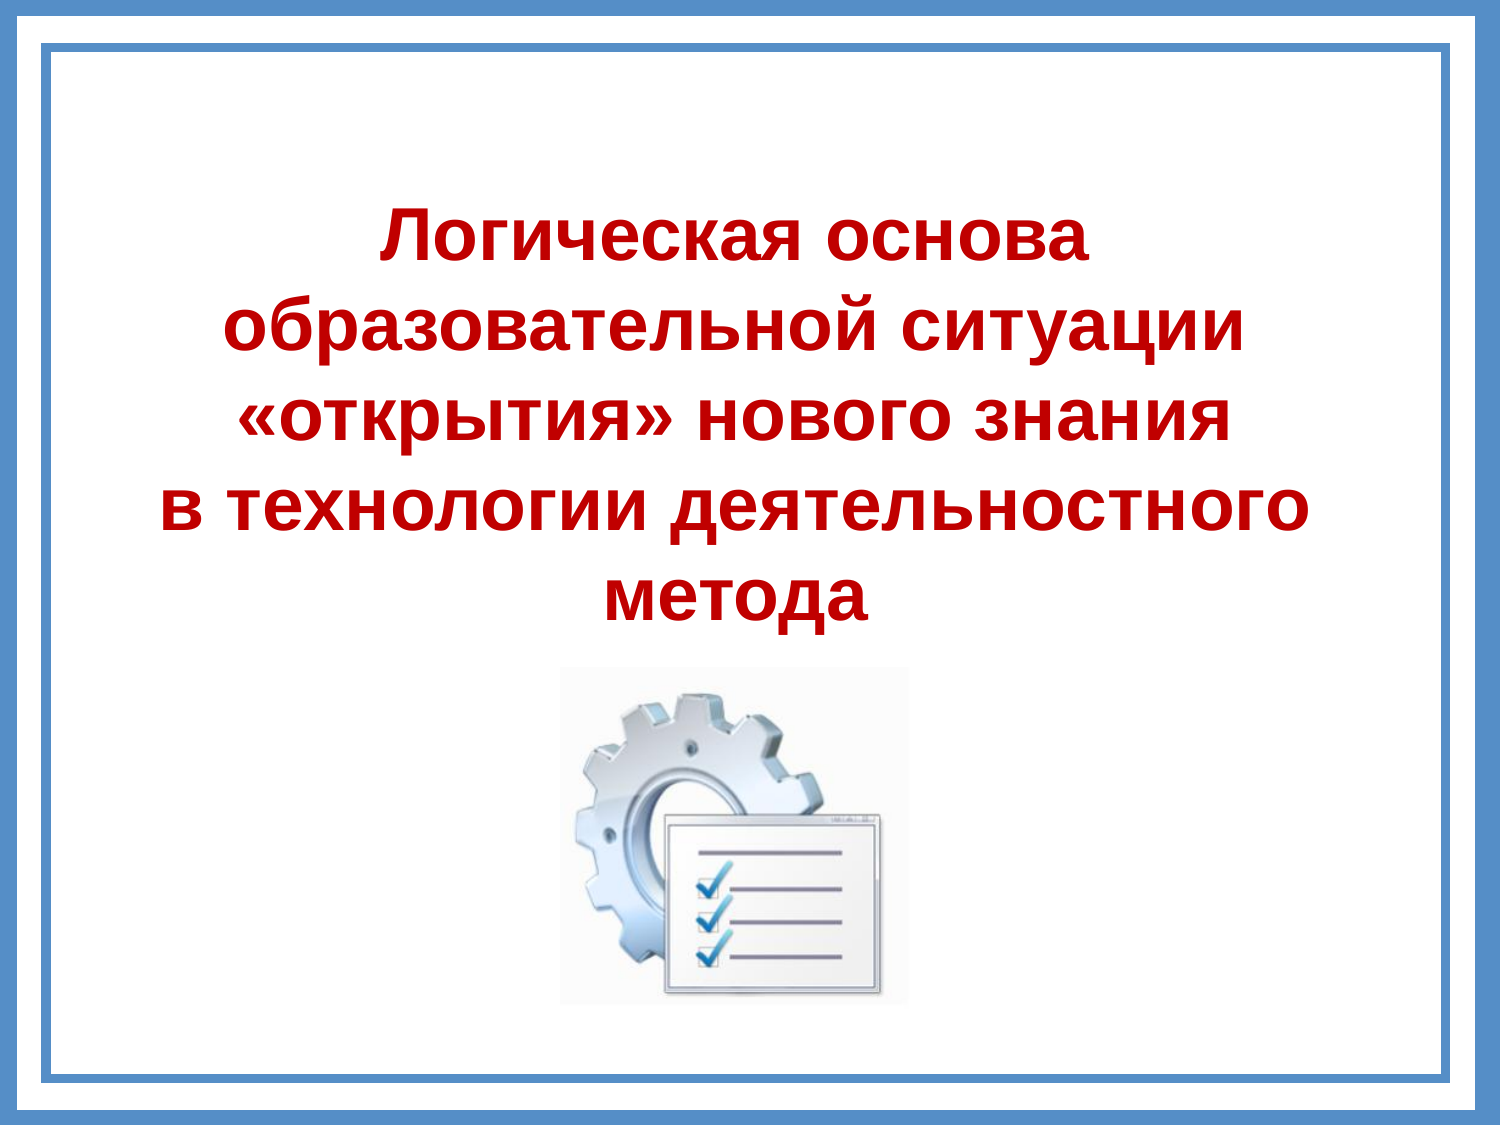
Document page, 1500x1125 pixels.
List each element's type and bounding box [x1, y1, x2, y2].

text_box [1, 0, 1491, 1125]
picture [560, 667, 916, 1024]
